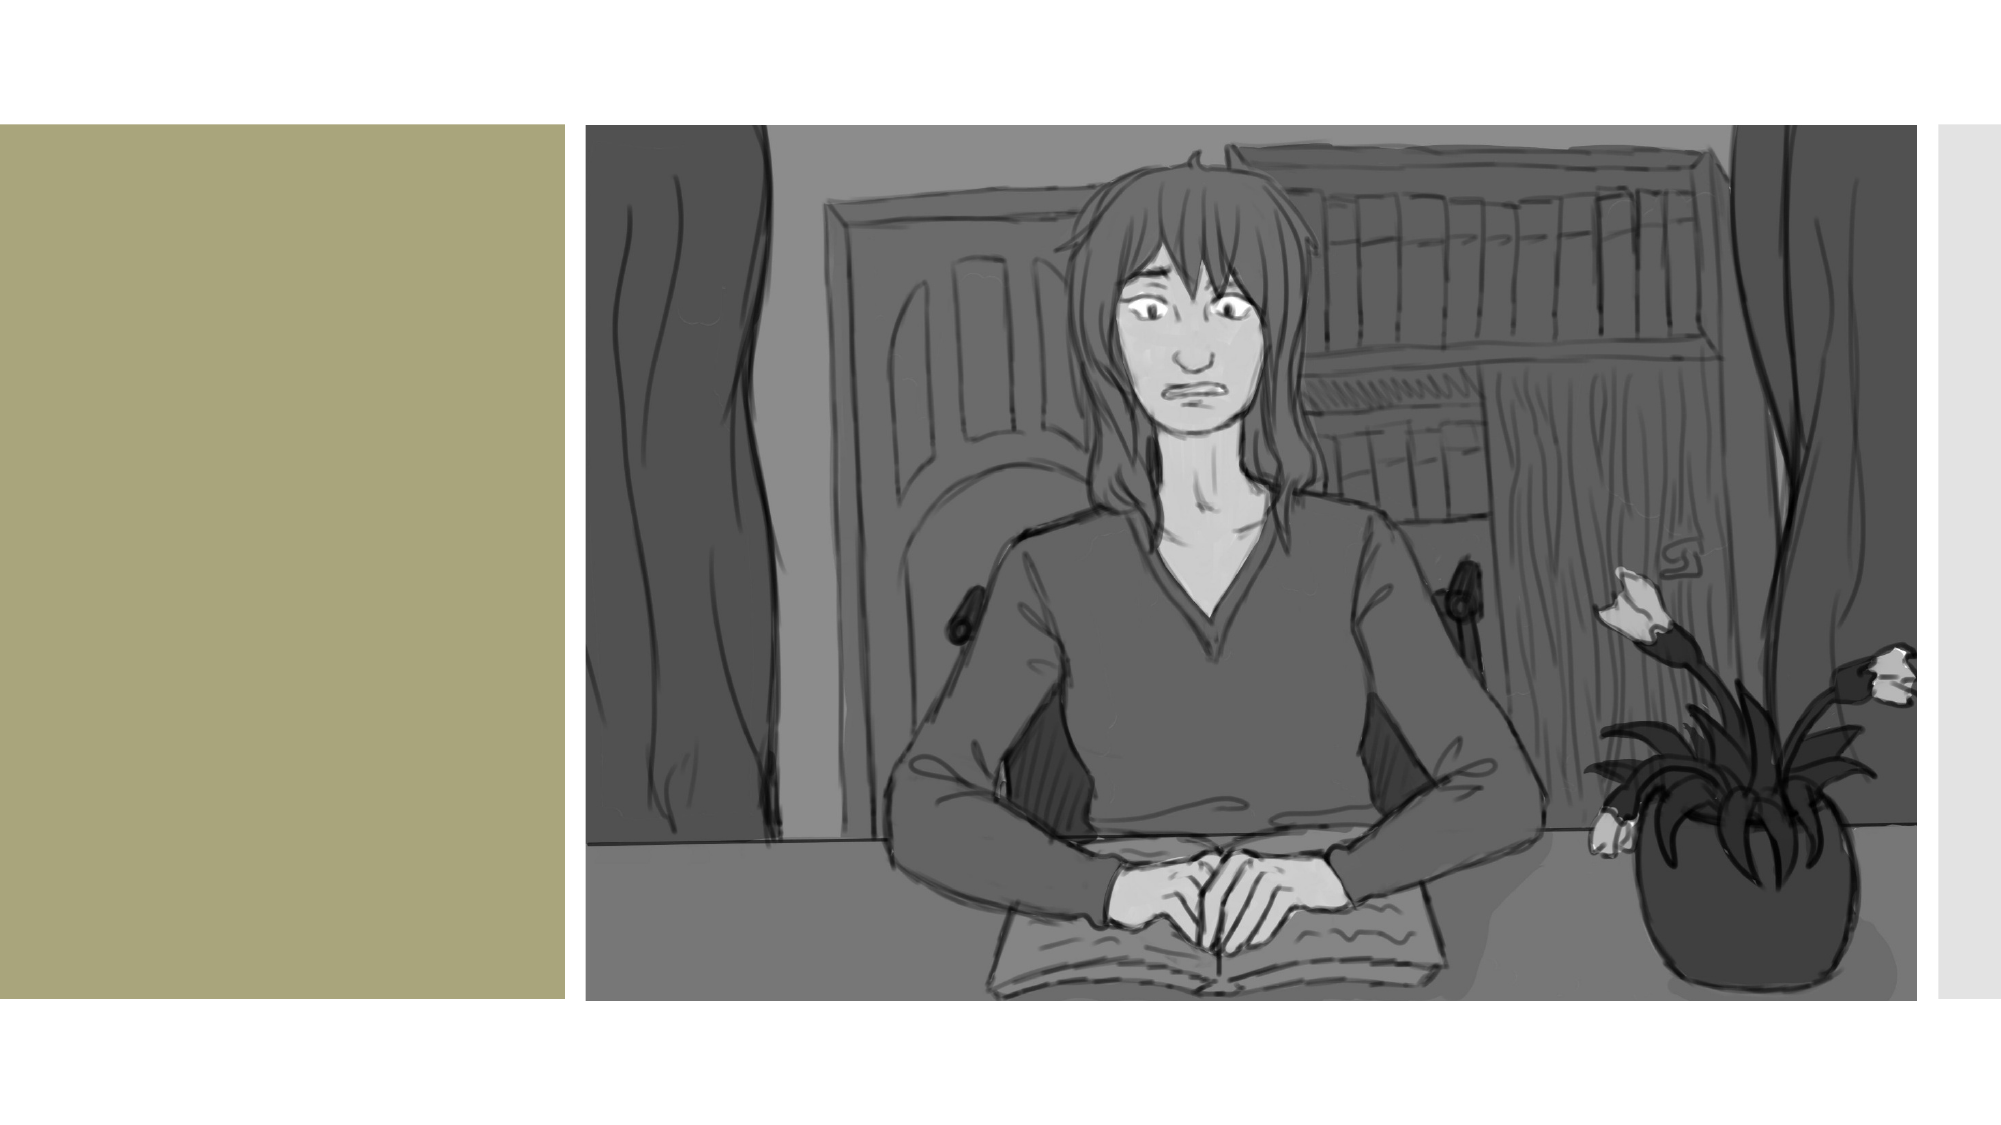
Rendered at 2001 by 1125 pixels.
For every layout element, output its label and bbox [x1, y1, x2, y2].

picture [585, 125, 1918, 1001]
